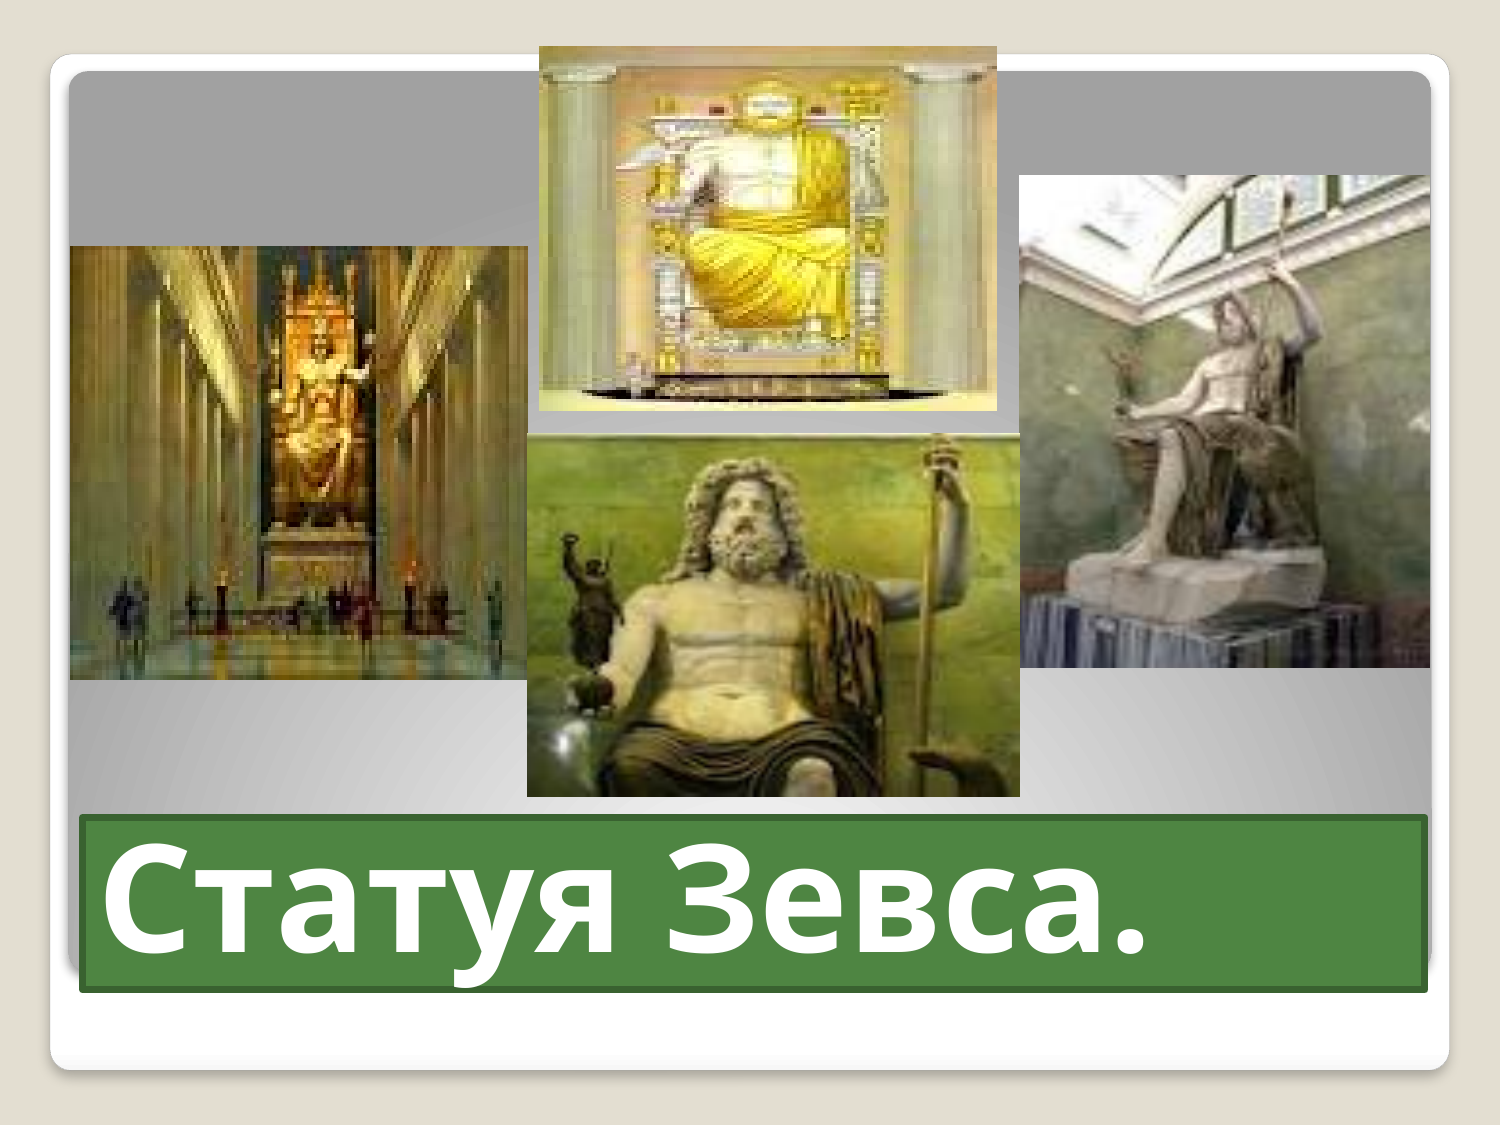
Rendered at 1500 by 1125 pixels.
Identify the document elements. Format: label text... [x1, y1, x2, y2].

picture [538, 46, 997, 411]
picture [527, 175, 1430, 798]
title Статуя Зевса. [79, 814, 1428, 993]
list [70, 245, 528, 680]
